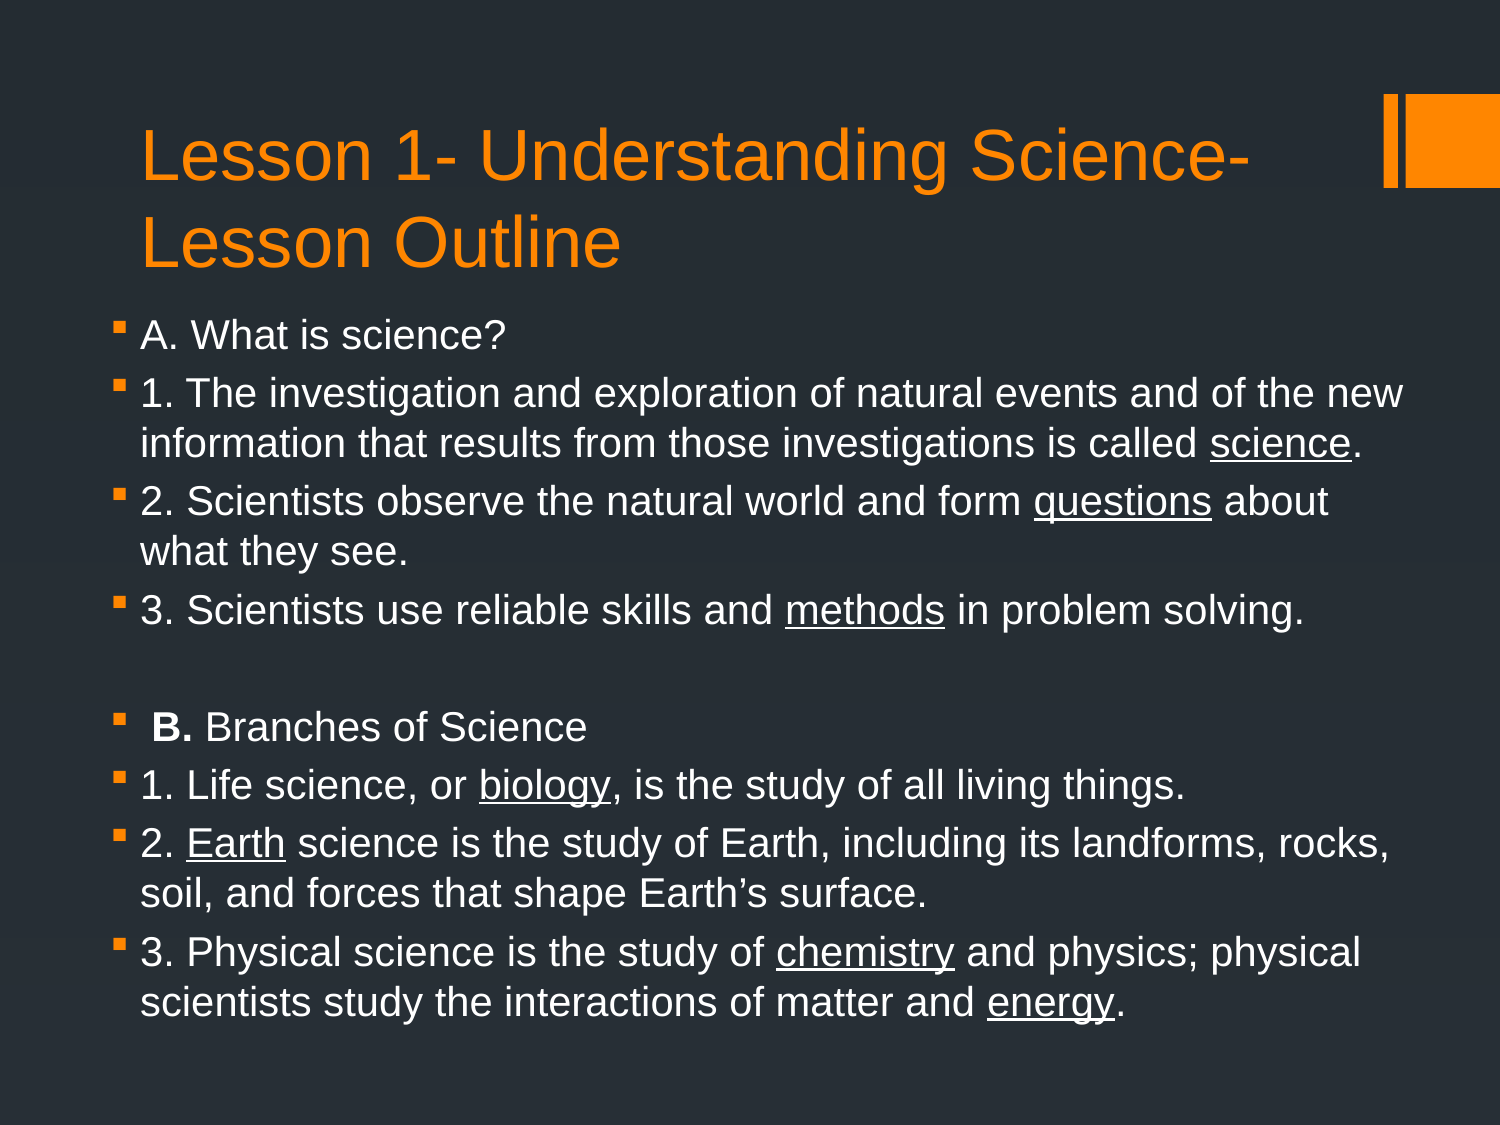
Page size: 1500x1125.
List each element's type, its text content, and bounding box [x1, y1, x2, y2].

list A. What is science? 1. The investigation and exploration of natural events and of the new information that results from those investigations is called science. 2. Scientists observe the natural world and form questions about what they see. 3. Scientists use reliable skills and methods in problem solving. B. Branches of Science 1. Life science, or biology, is the study of all living things. 2. Earth science is the study of Earth, including its landforms, rocks, soil, and forces that shape Earth’s surface. 3. Physical science is the study of chemistry and physics; physical scientists study the interactions of matter and energy. [87, 299, 1425, 1075]
title Lesson 1- Understanding Science- Lesson Outline [125, 99, 1325, 290]
